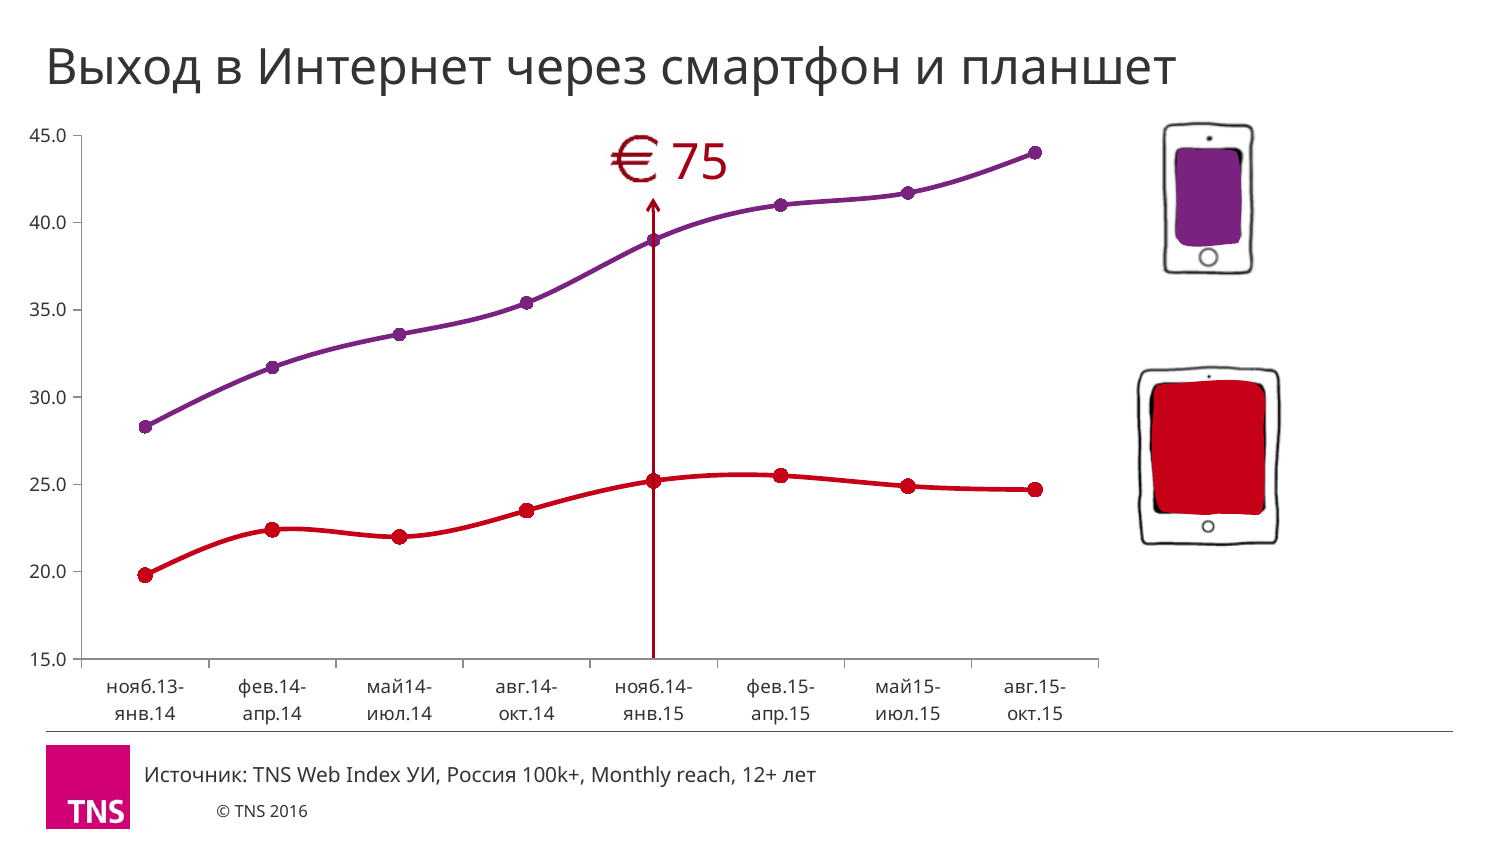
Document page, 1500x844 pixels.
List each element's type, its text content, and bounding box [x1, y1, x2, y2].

picture [600, 132, 672, 187]
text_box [1118, 359, 1299, 557]
title Выход в Интернет через смартфон и планшет [0, 0, 1500, 133]
text_box Источник: TNS Web Index УИ, Россия 100k+, Monthly reach, 12+ лет [129, 744, 1119, 804]
chart [0, 121, 1119, 732]
picture [46, 745, 130, 829]
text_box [1120, 111, 1296, 287]
